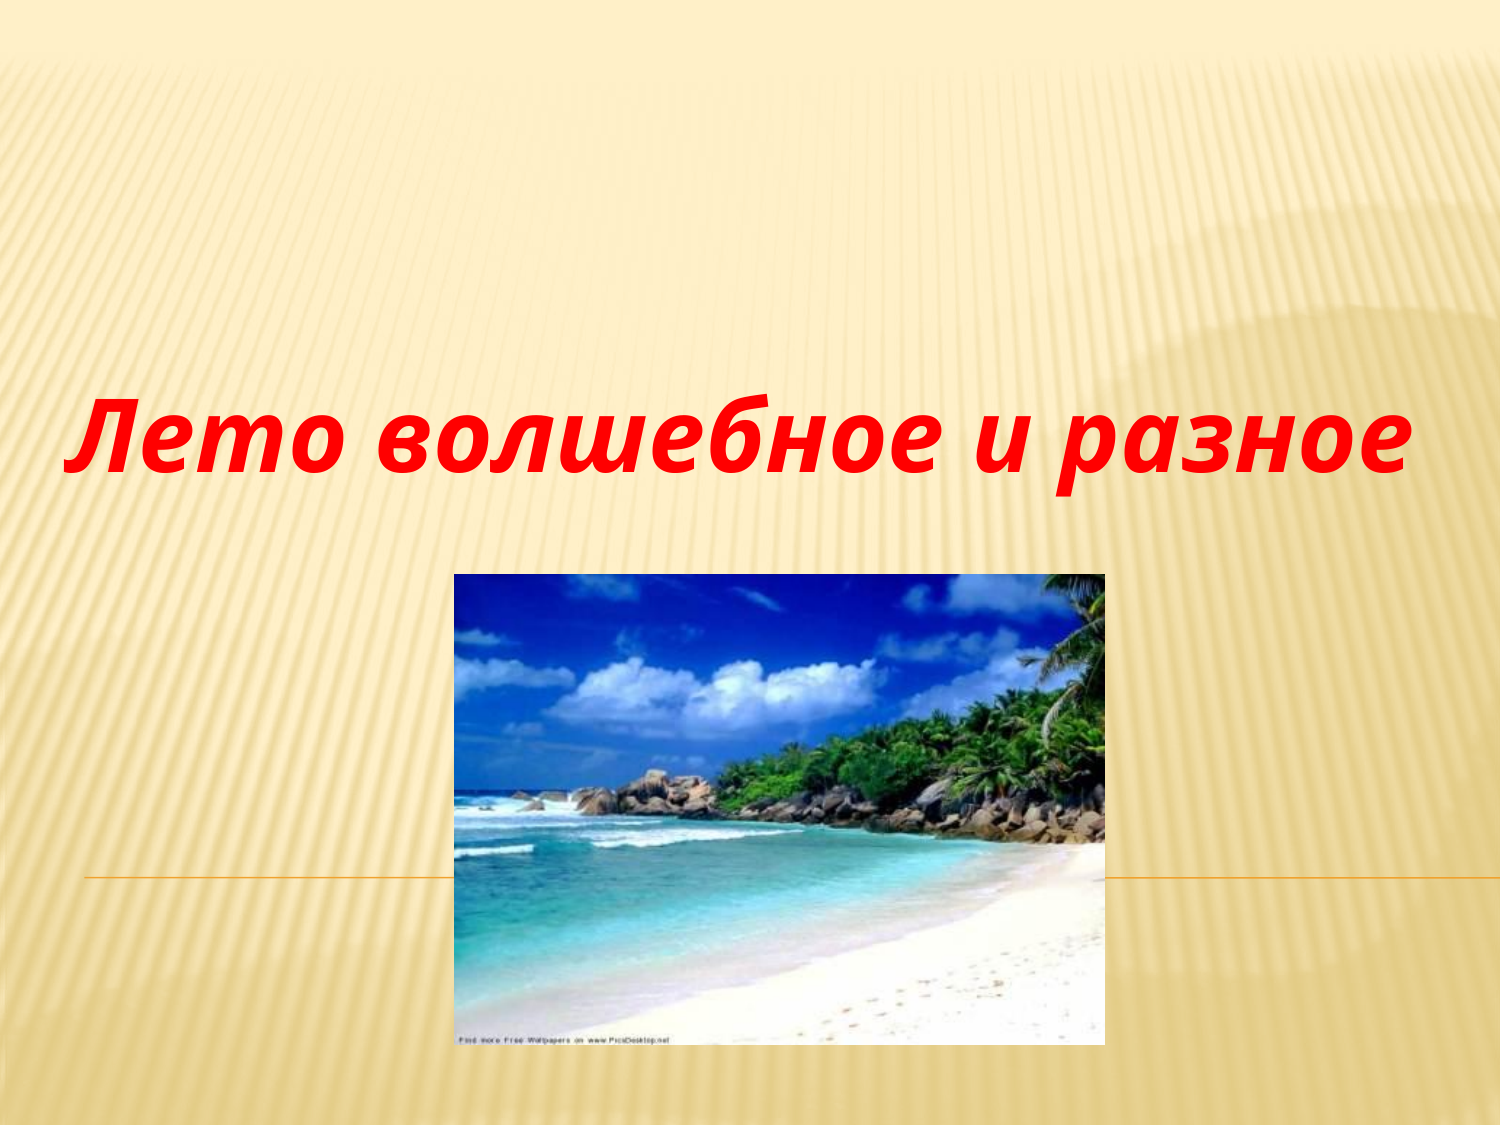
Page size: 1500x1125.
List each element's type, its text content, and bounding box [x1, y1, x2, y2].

subtitle Лето волшебное и разное [53, 349, 1441, 500]
picture [454, 573, 1105, 1045]
